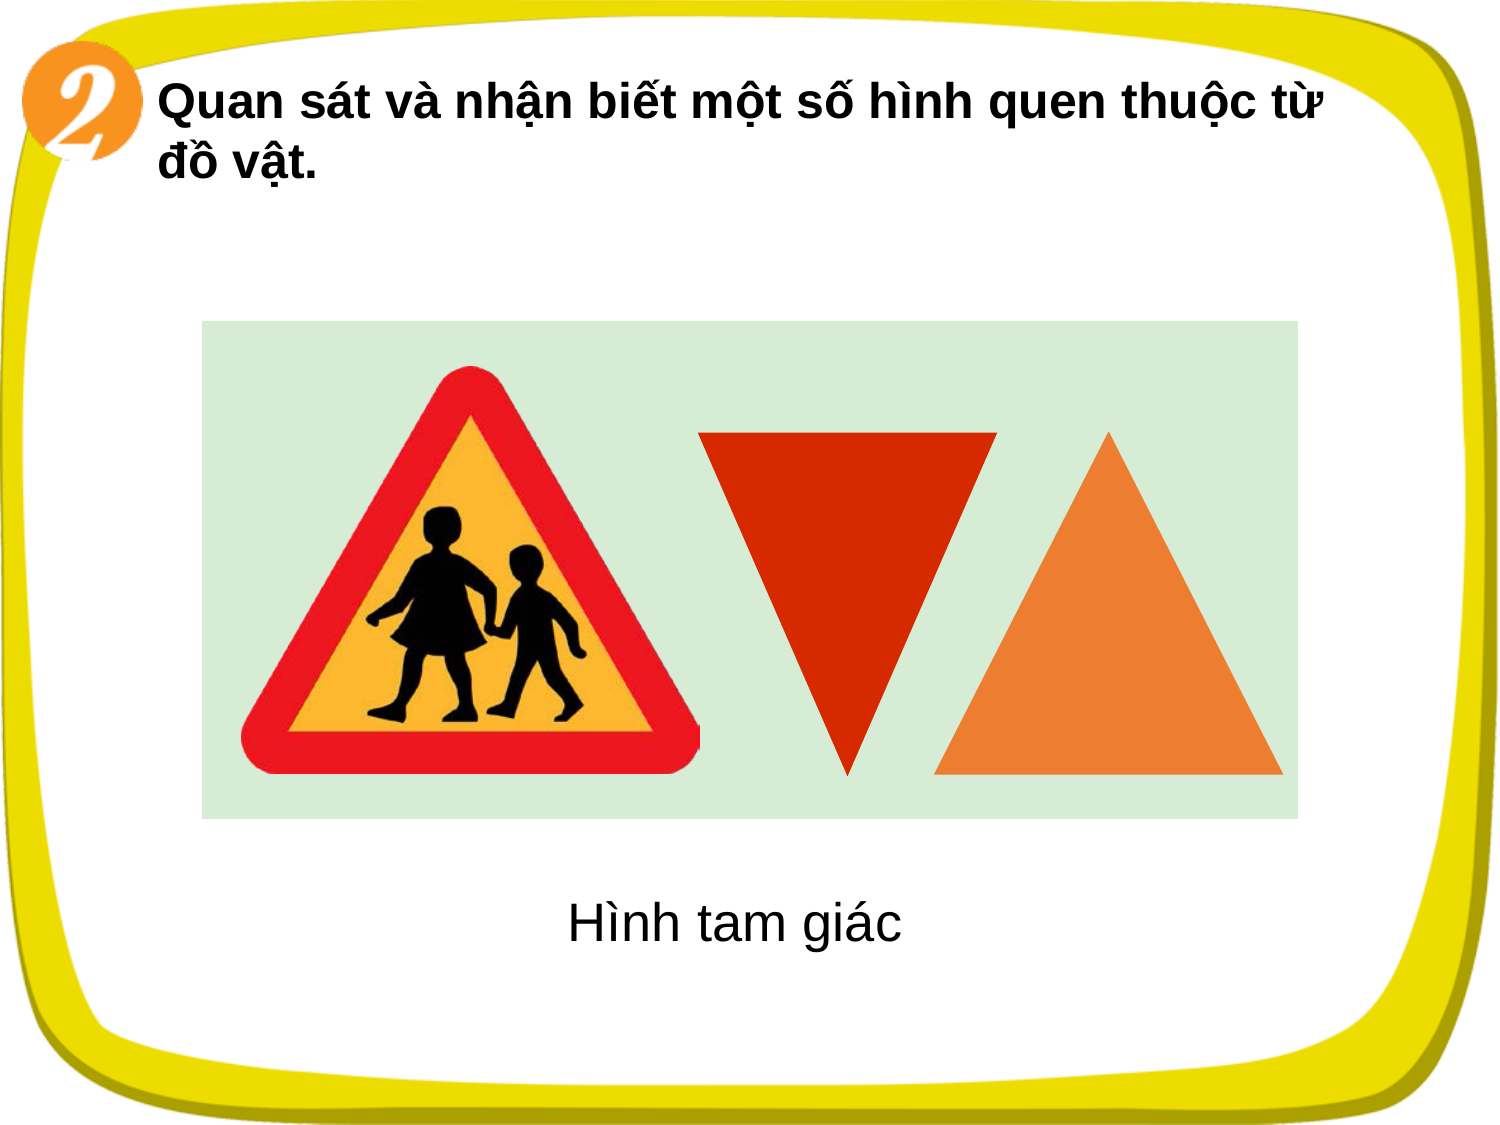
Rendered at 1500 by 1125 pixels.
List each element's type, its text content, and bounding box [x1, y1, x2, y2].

picture [0, 0, 1500, 1125]
text_box Quan sát và nhận biết một số hình quen thuộc từ đồ vật. [143, 61, 1412, 196]
text_box [933, 431, 1284, 775]
text_box [202, 321, 1298, 819]
text_box [700, 432, 998, 777]
text_box Hình tam giác [484, 869, 987, 971]
